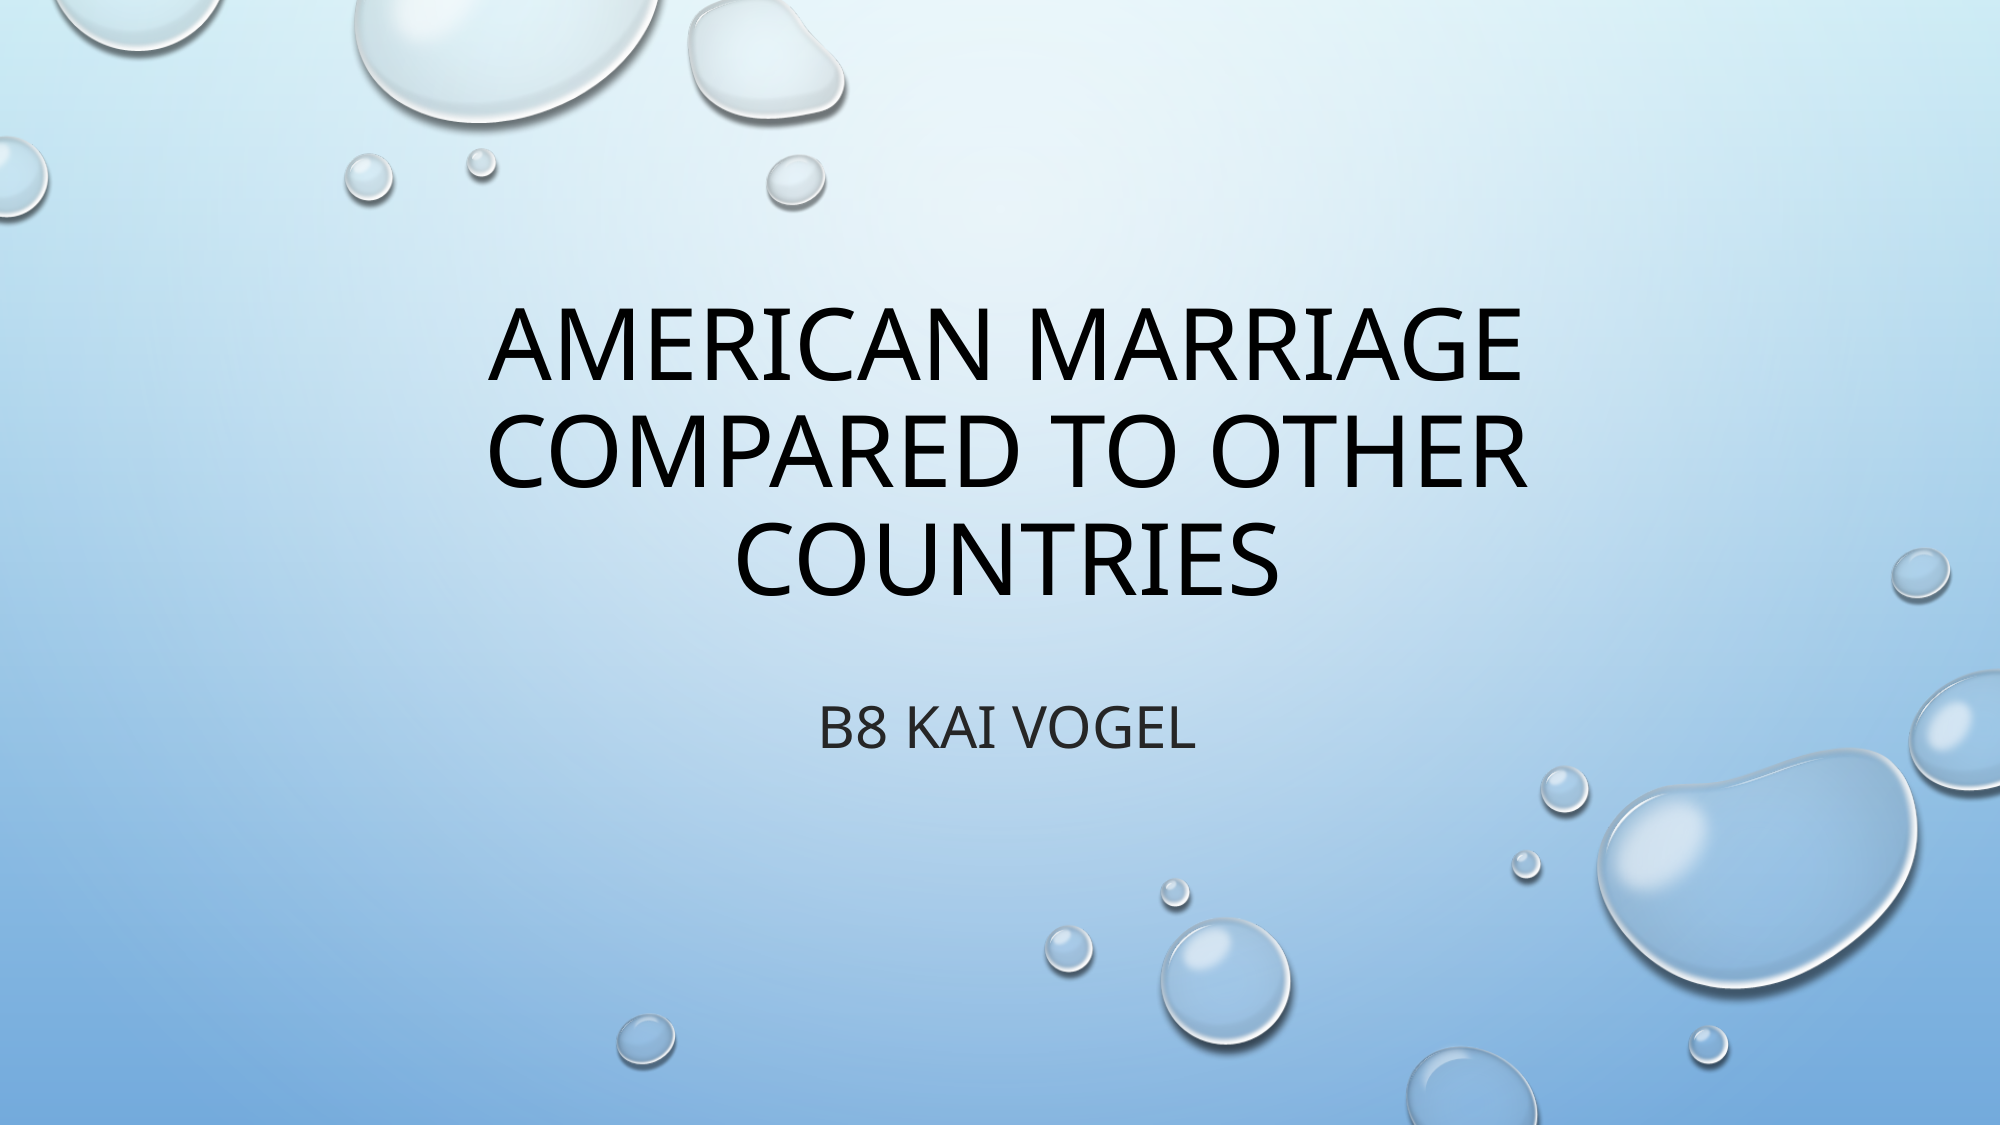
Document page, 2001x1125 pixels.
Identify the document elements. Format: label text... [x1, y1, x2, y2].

picture [0, 0, 2000, 1125]
title American marriage compared to other countries [261, 213, 1754, 625]
subtitle B8 Kai vogel [294, 669, 1721, 895]
